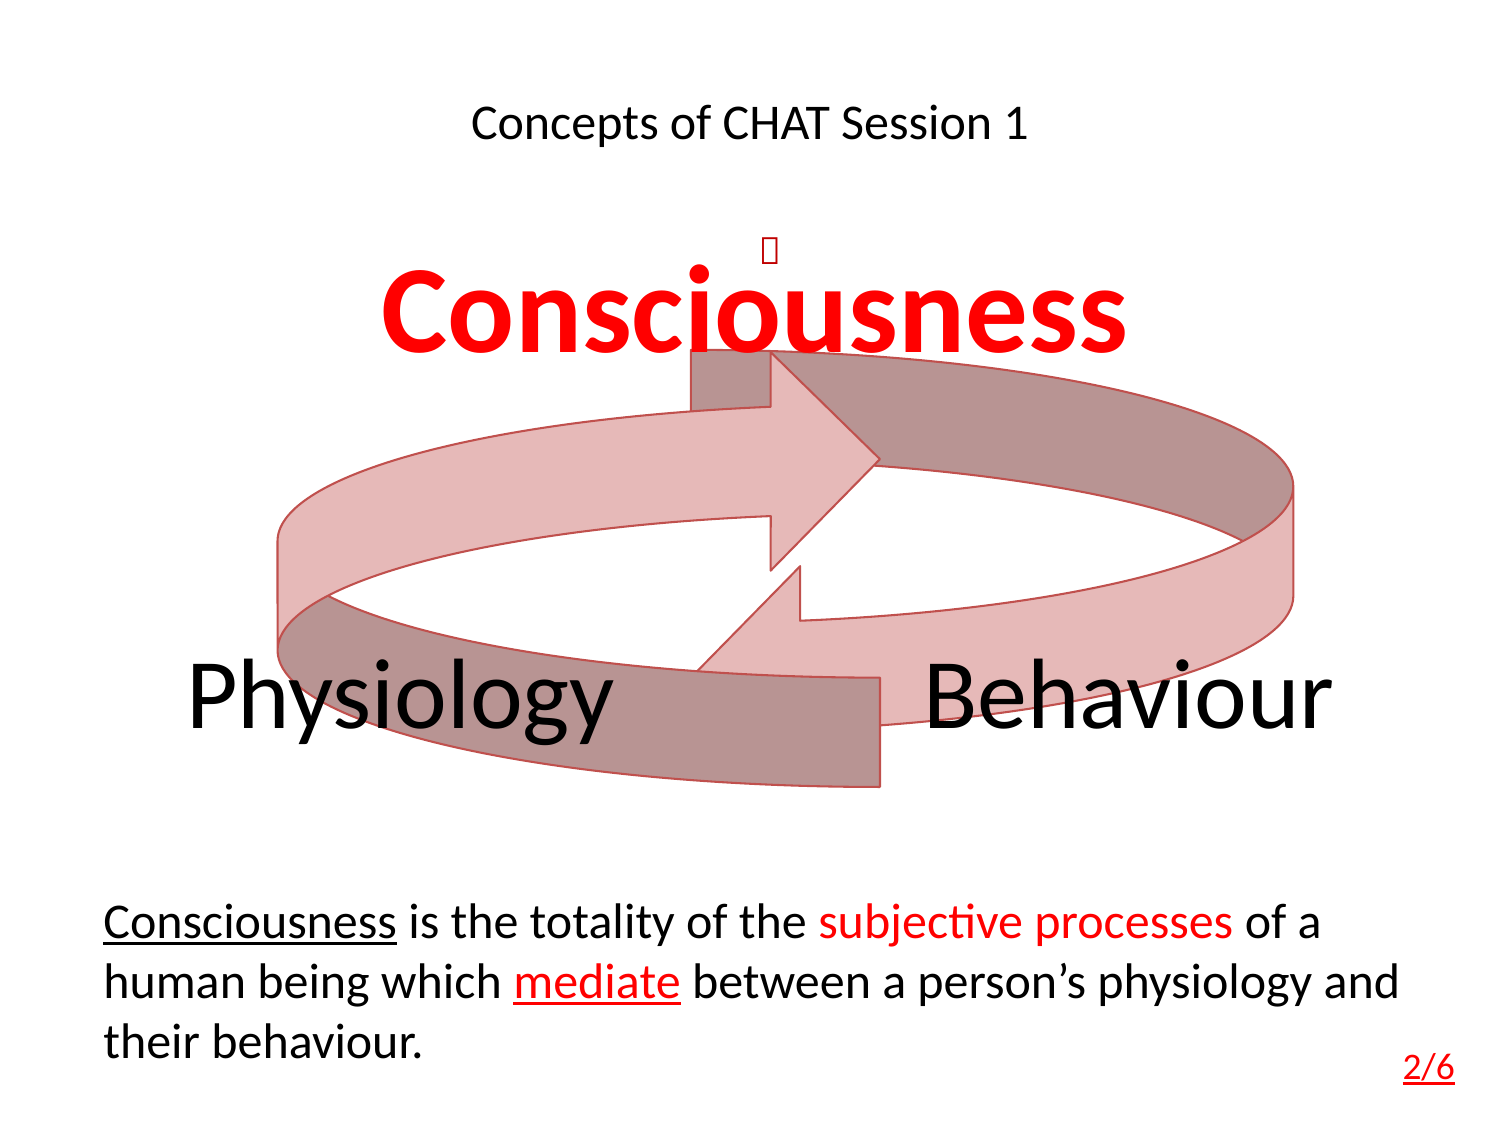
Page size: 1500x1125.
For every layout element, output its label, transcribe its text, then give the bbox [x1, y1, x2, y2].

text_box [277, 766, 1294, 788]
subtitle Consciousness [230, 219, 1281, 299]
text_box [170, 621, 1350, 759]
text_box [277, 349, 1294, 619]
text_box 2/6 [1387, 1034, 1471, 1095]
title Concepts of CHAT Session 1 [112, 42, 1388, 197]
text_box Consciousness is the totality of the subjective processes of a human being which mediate between a person’s physiology and their behaviour. [88, 881, 1447, 1077]
text_box  [744, 219, 797, 280]
